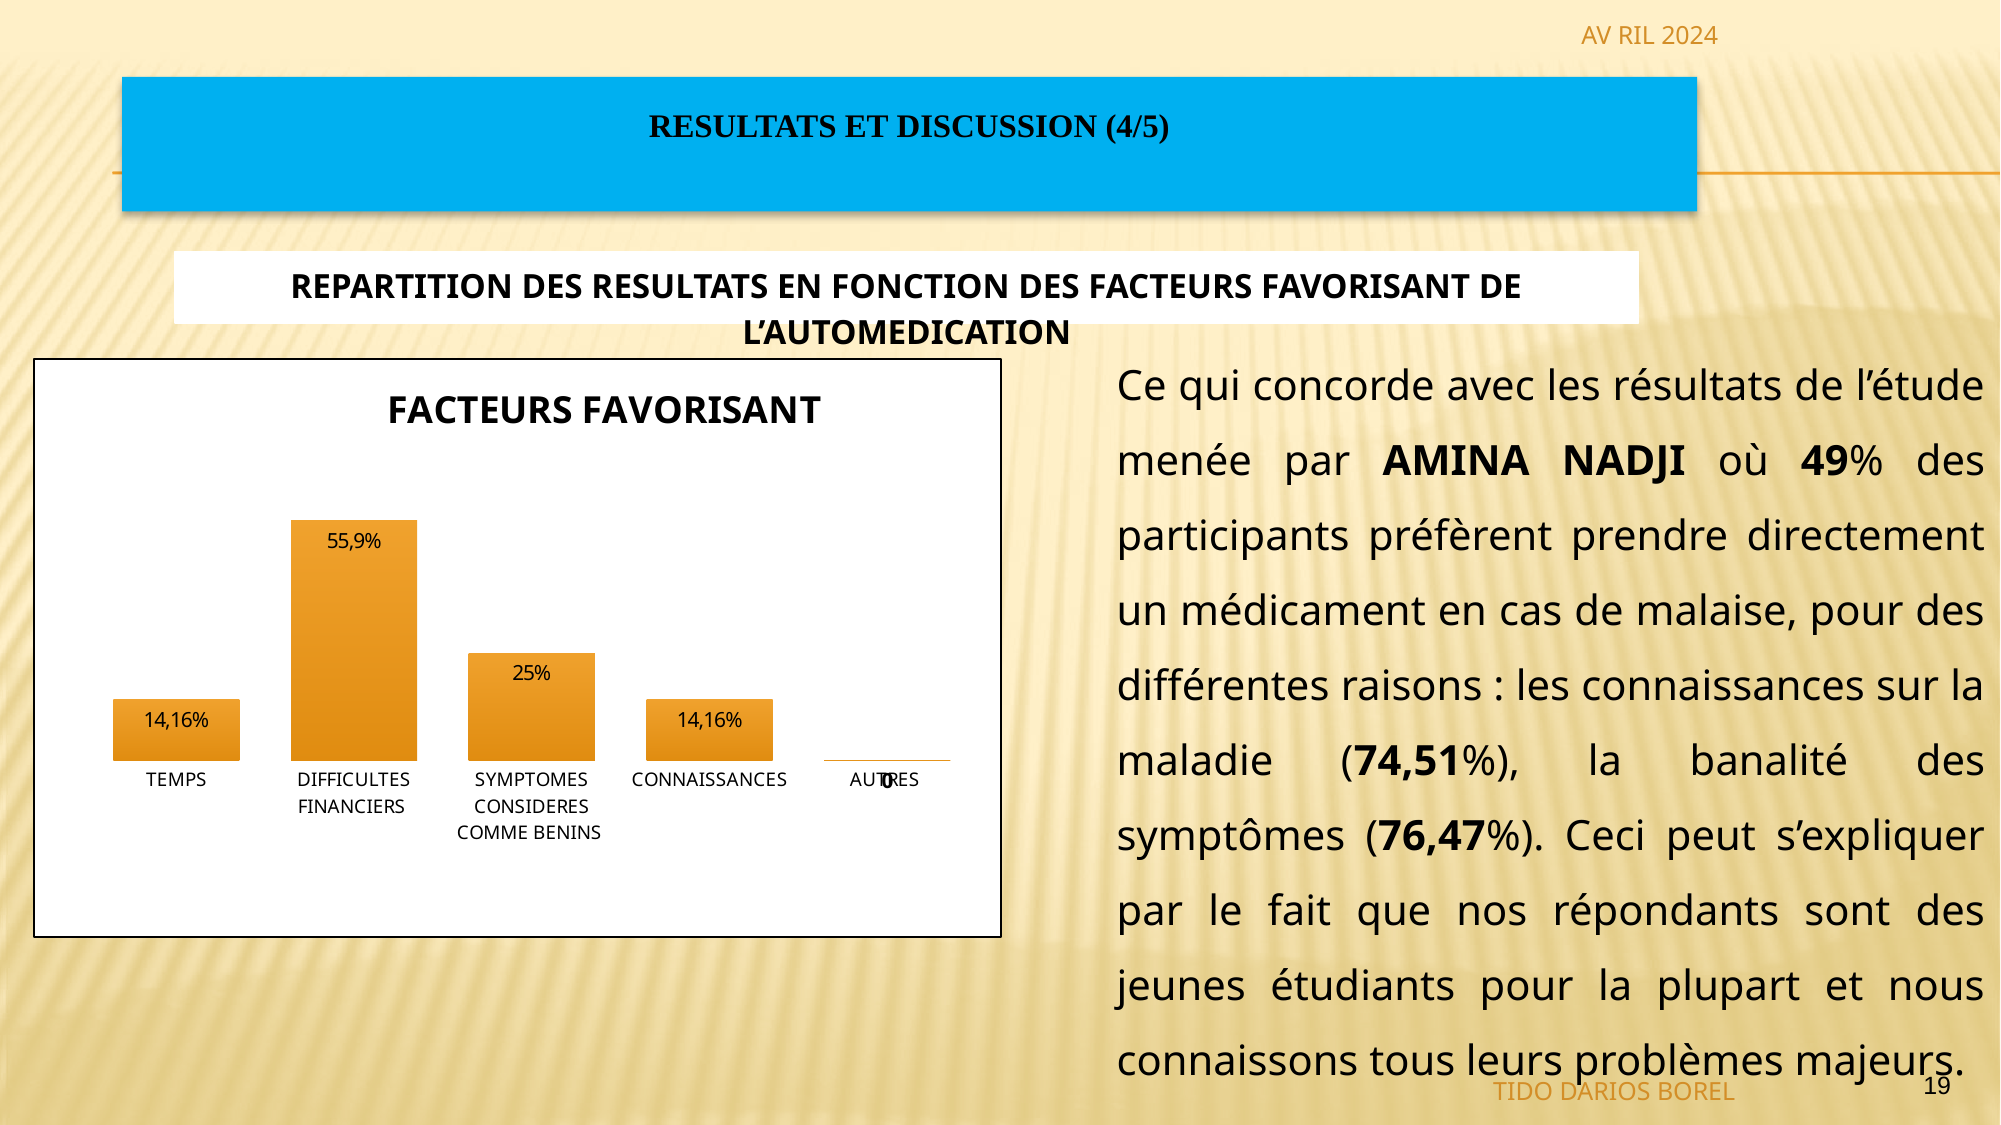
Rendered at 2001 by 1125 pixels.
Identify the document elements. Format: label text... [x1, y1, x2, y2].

slide_number 19 [1800, 1092, 1966, 1103]
slide_number AV RIL 2024 [1416, 12, 1967, 60]
text_box REPARTITION DES RESULTATS EN FONCTION DES FACTEURS FAVORISANT DE L’AUTOMEDICATION [174, 251, 1639, 324]
footer TIDO DARIOS BOREL [922, 1067, 1751, 1097]
chart [32, 358, 1003, 939]
title RESULTATS ET DISCUSSION (4/5) [122, 76, 1698, 212]
text_box Ce qui concorde avec les résultats de l’étude menée par AMINA NADJI où 49% des participants préfèrent prendre directement un médicament en cas de malaise, pour des différentes raisons : les connaissances sur la maladie (74,51%), la banalité des symptômes (76,47%). Ceci peut s’expliquer par le fait que nos répondants sont des jeunes étudiants pour la plupart et nous connaissons tous leurs problèmes majeurs. [1101, 326, 2000, 1092]
